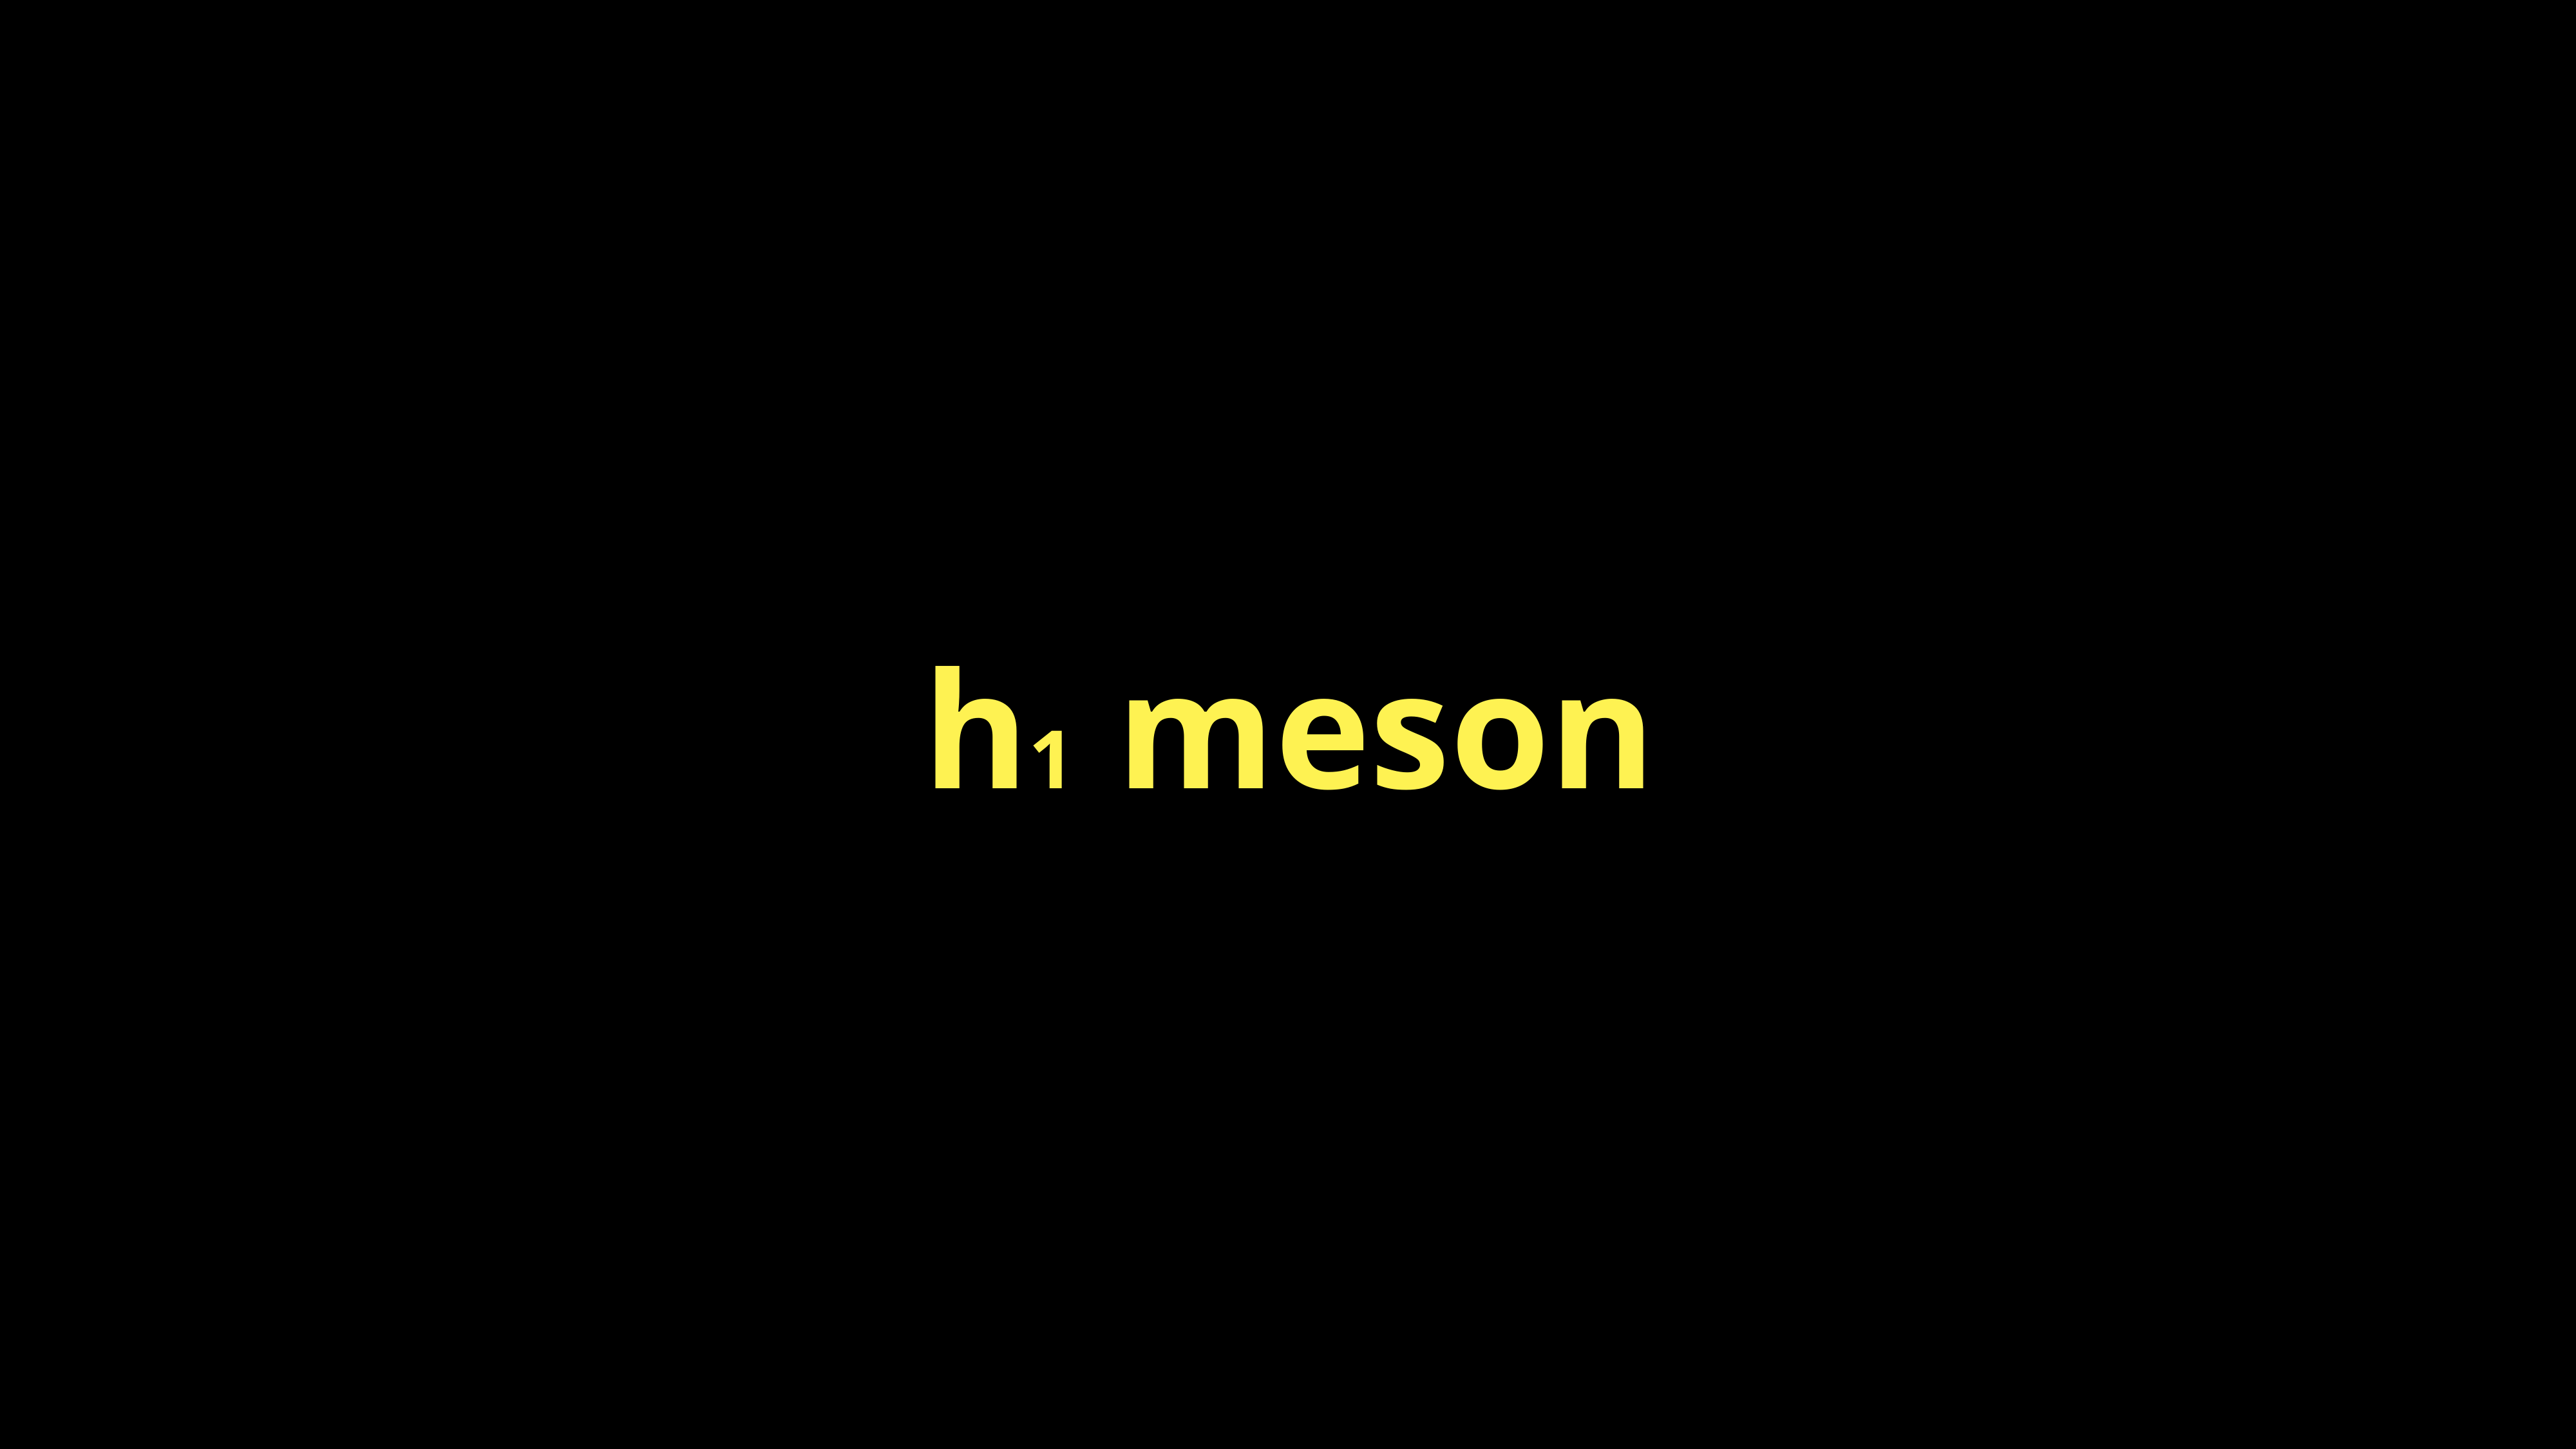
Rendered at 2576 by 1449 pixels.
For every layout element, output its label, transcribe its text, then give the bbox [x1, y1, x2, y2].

text_box h1 meson [918, 622, 1662, 827]
